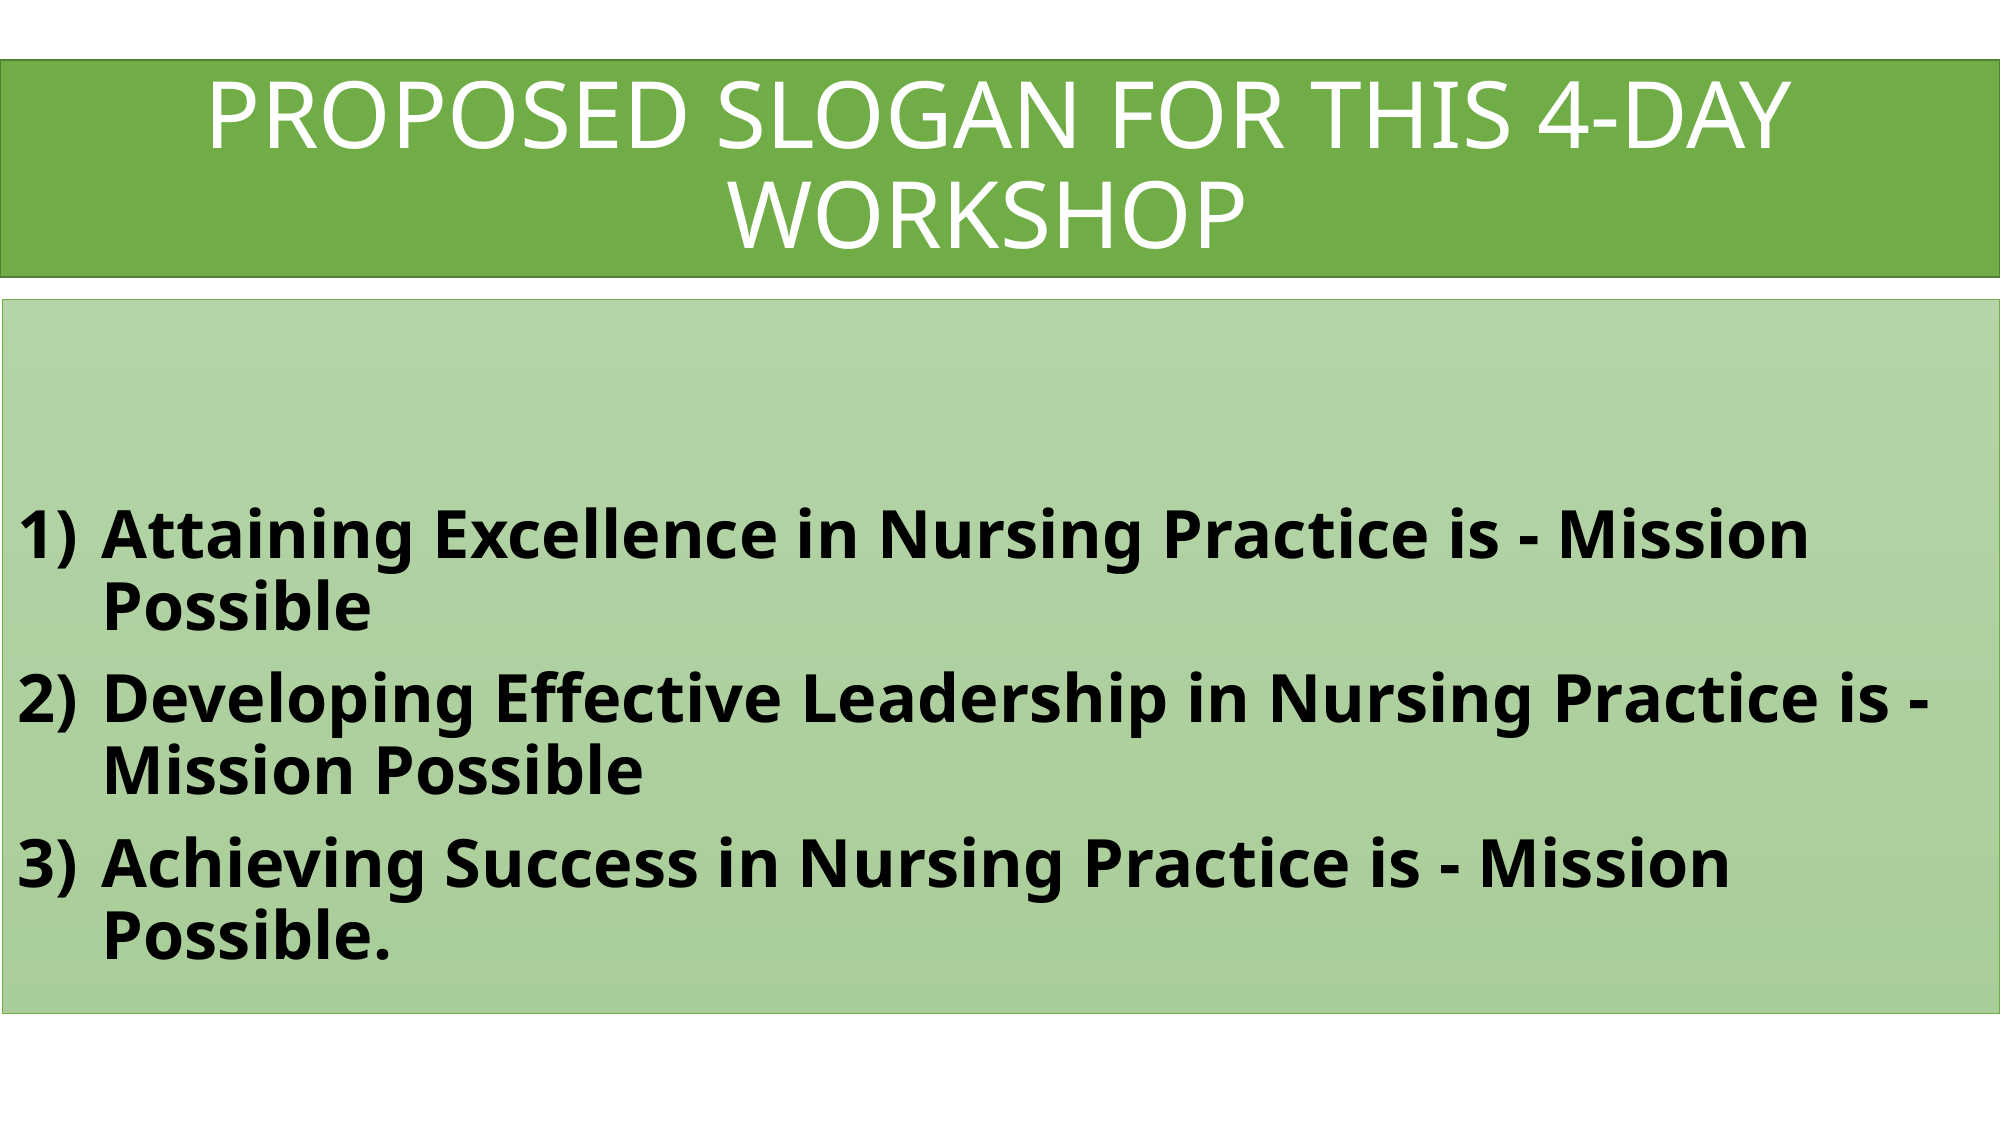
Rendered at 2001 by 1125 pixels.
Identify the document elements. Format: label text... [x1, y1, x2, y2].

list Attaining Excellence in Nursing Practice is - Mission Possible Developing Effective Leadership in Nursing Practice is - Mission Possible Achieving Success in Nursing Practice is - Mission Possible. [2, 299, 2000, 1014]
title PROPOSED SLOGAN FOR THIS 4-DAY WORKSHOP [0, 59, 2000, 278]
